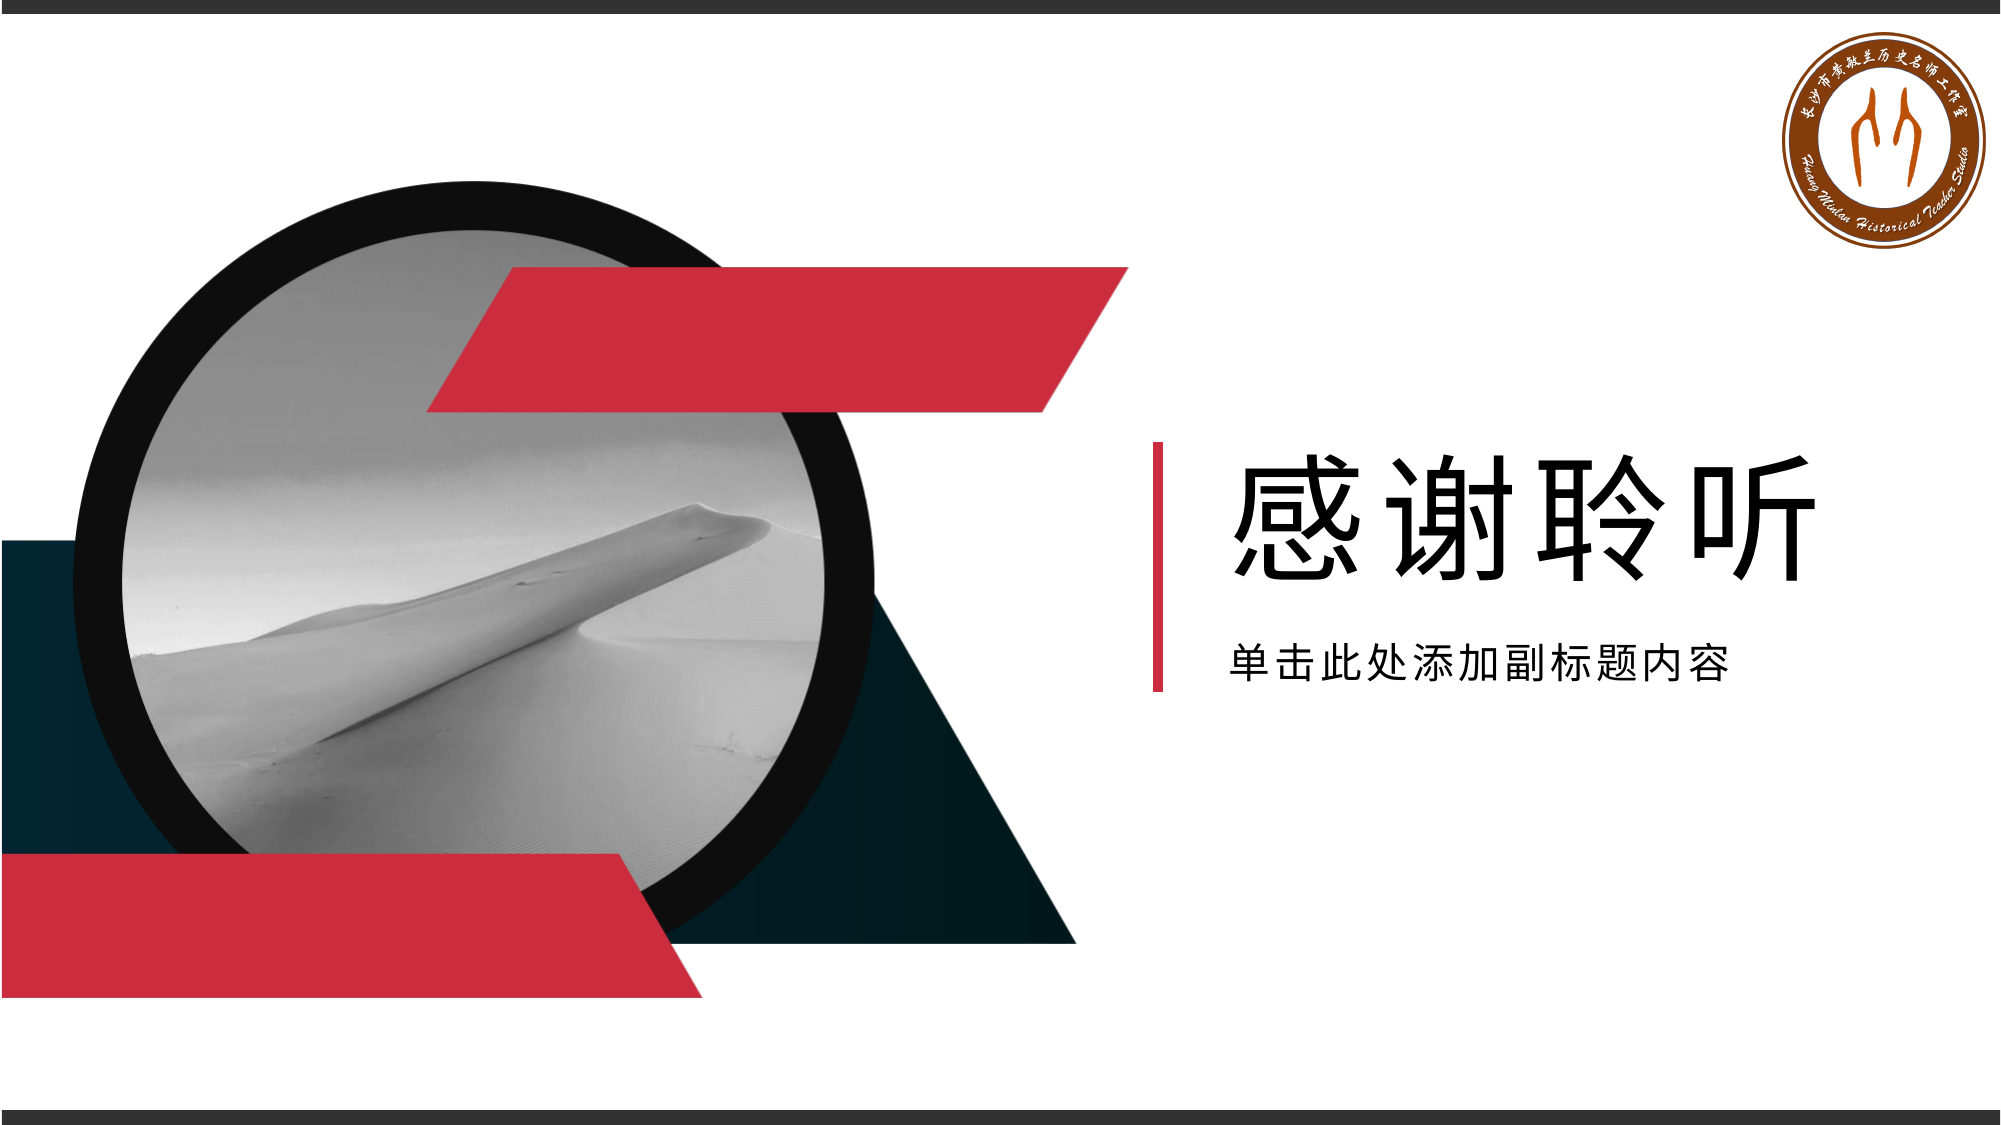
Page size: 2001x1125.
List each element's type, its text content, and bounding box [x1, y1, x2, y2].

title 感谢聆听 [1213, 419, 1929, 612]
picture [1, 0, 2001, 1125]
list 单击此处添加副标题内容 [1213, 629, 1929, 732]
